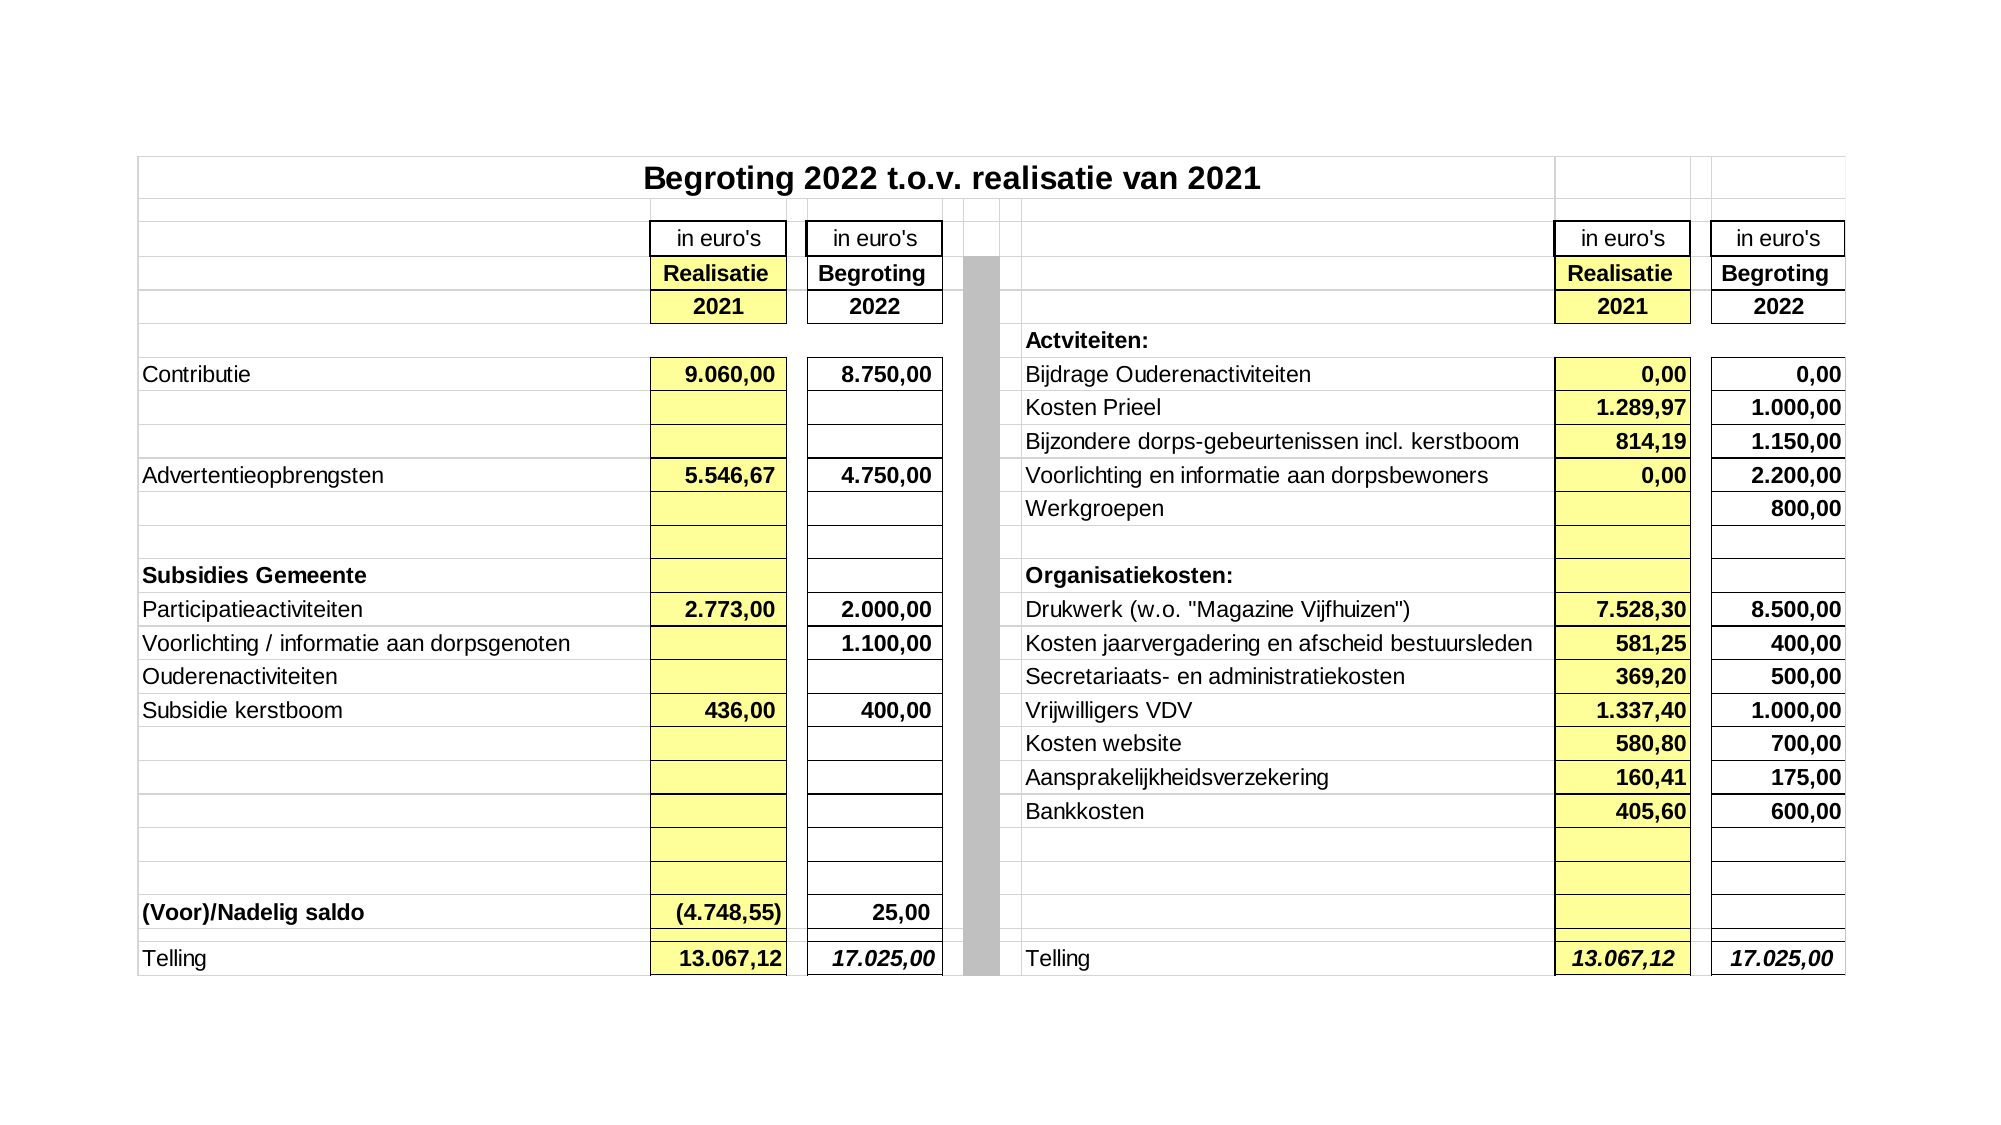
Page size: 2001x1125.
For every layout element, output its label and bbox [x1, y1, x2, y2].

picture [137, 156, 1847, 977]
